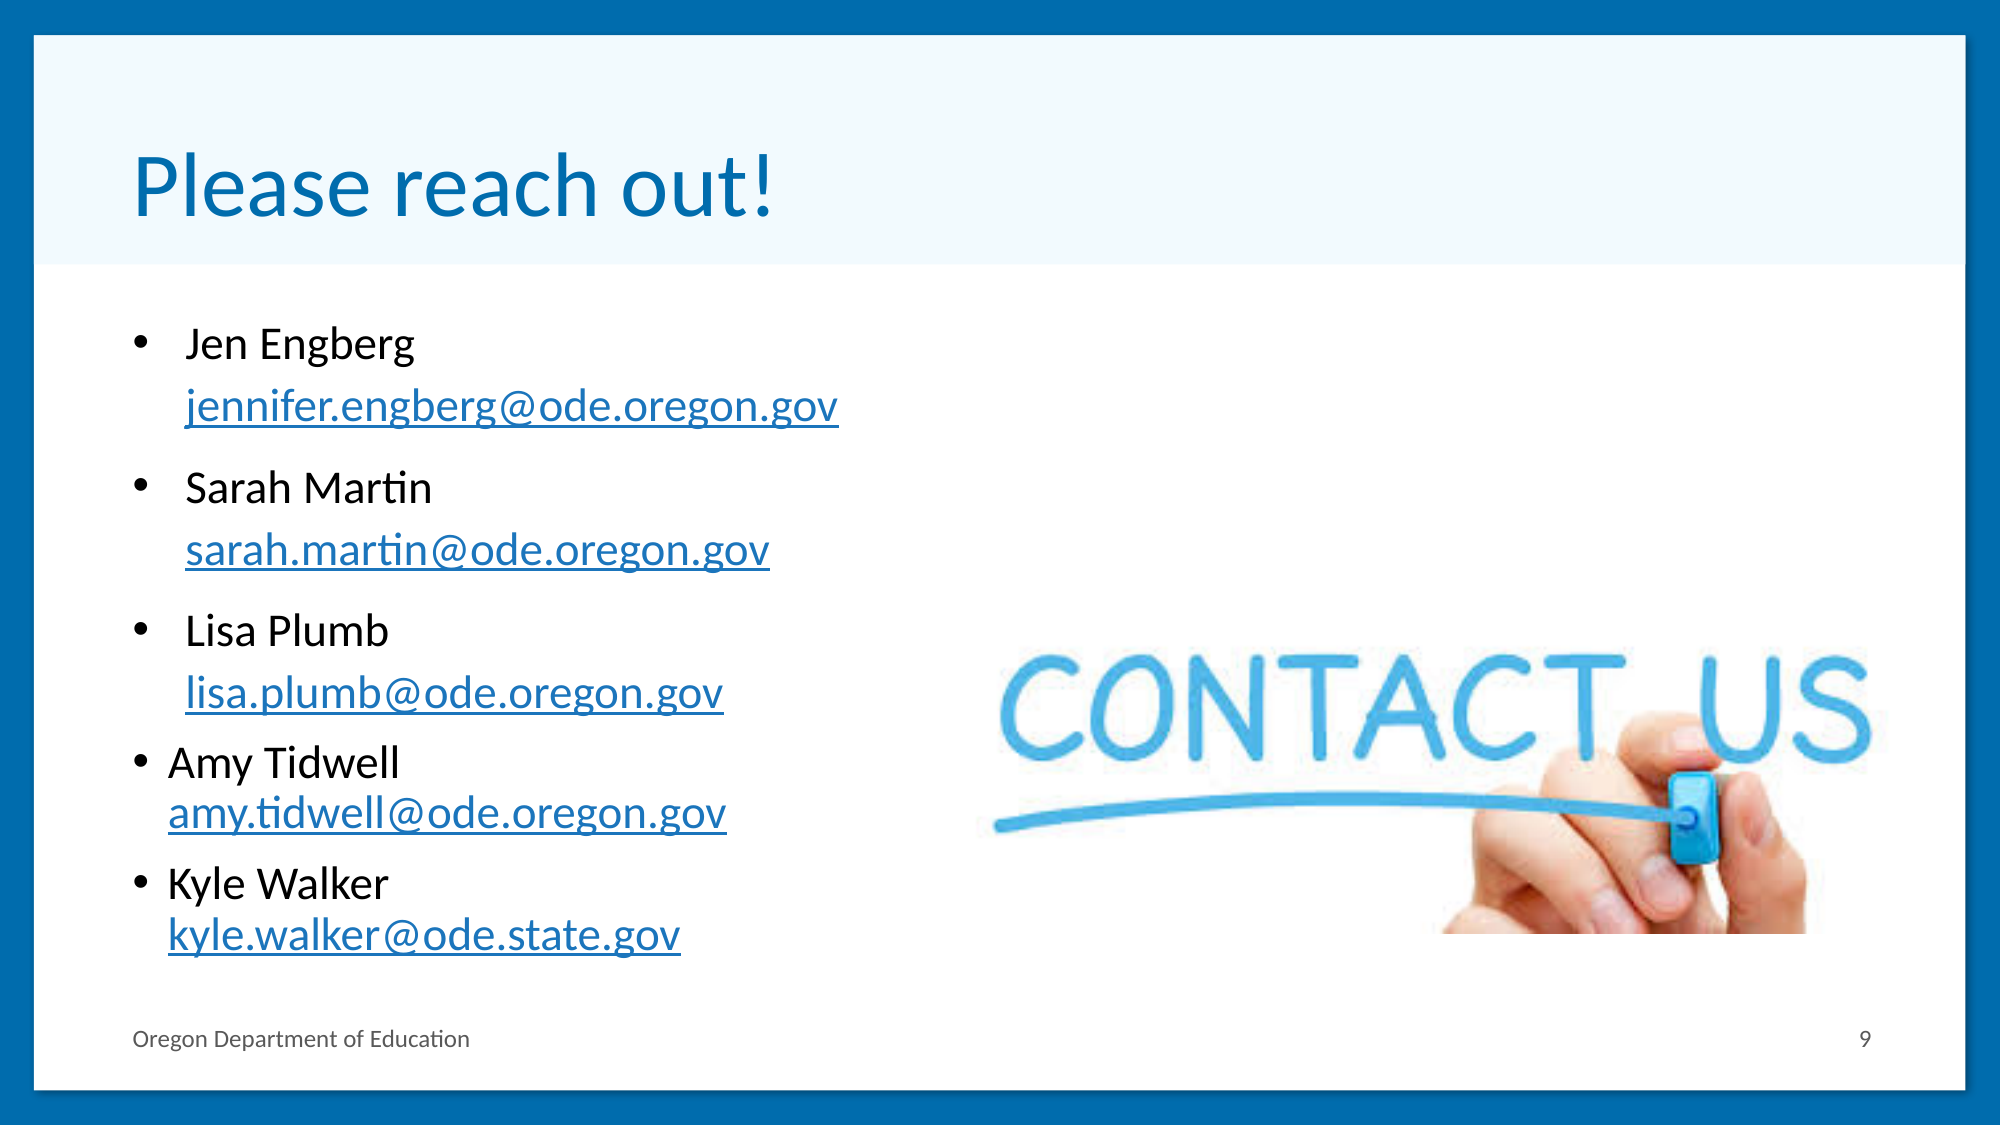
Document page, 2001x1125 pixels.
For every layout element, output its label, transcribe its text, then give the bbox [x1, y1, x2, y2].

list Jen Engberg jennifer.engberg@ode.oregon.gov Sarah Martin sarah.martin@ode.oregon.gov Lisa Plumb lisa.plumb@ode.oregon.gov Amy Tidwell amy.tidwell@ode.oregon.gov Kyle Walker kyle.walker@ode.state.gov [117, 299, 1887, 974]
title Please reach out! [117, 75, 1887, 244]
footer Oregon Department of Education [117, 1007, 588, 1068]
picture [935, 584, 1942, 934]
slide_number 9 [1412, 1007, 1887, 1068]
